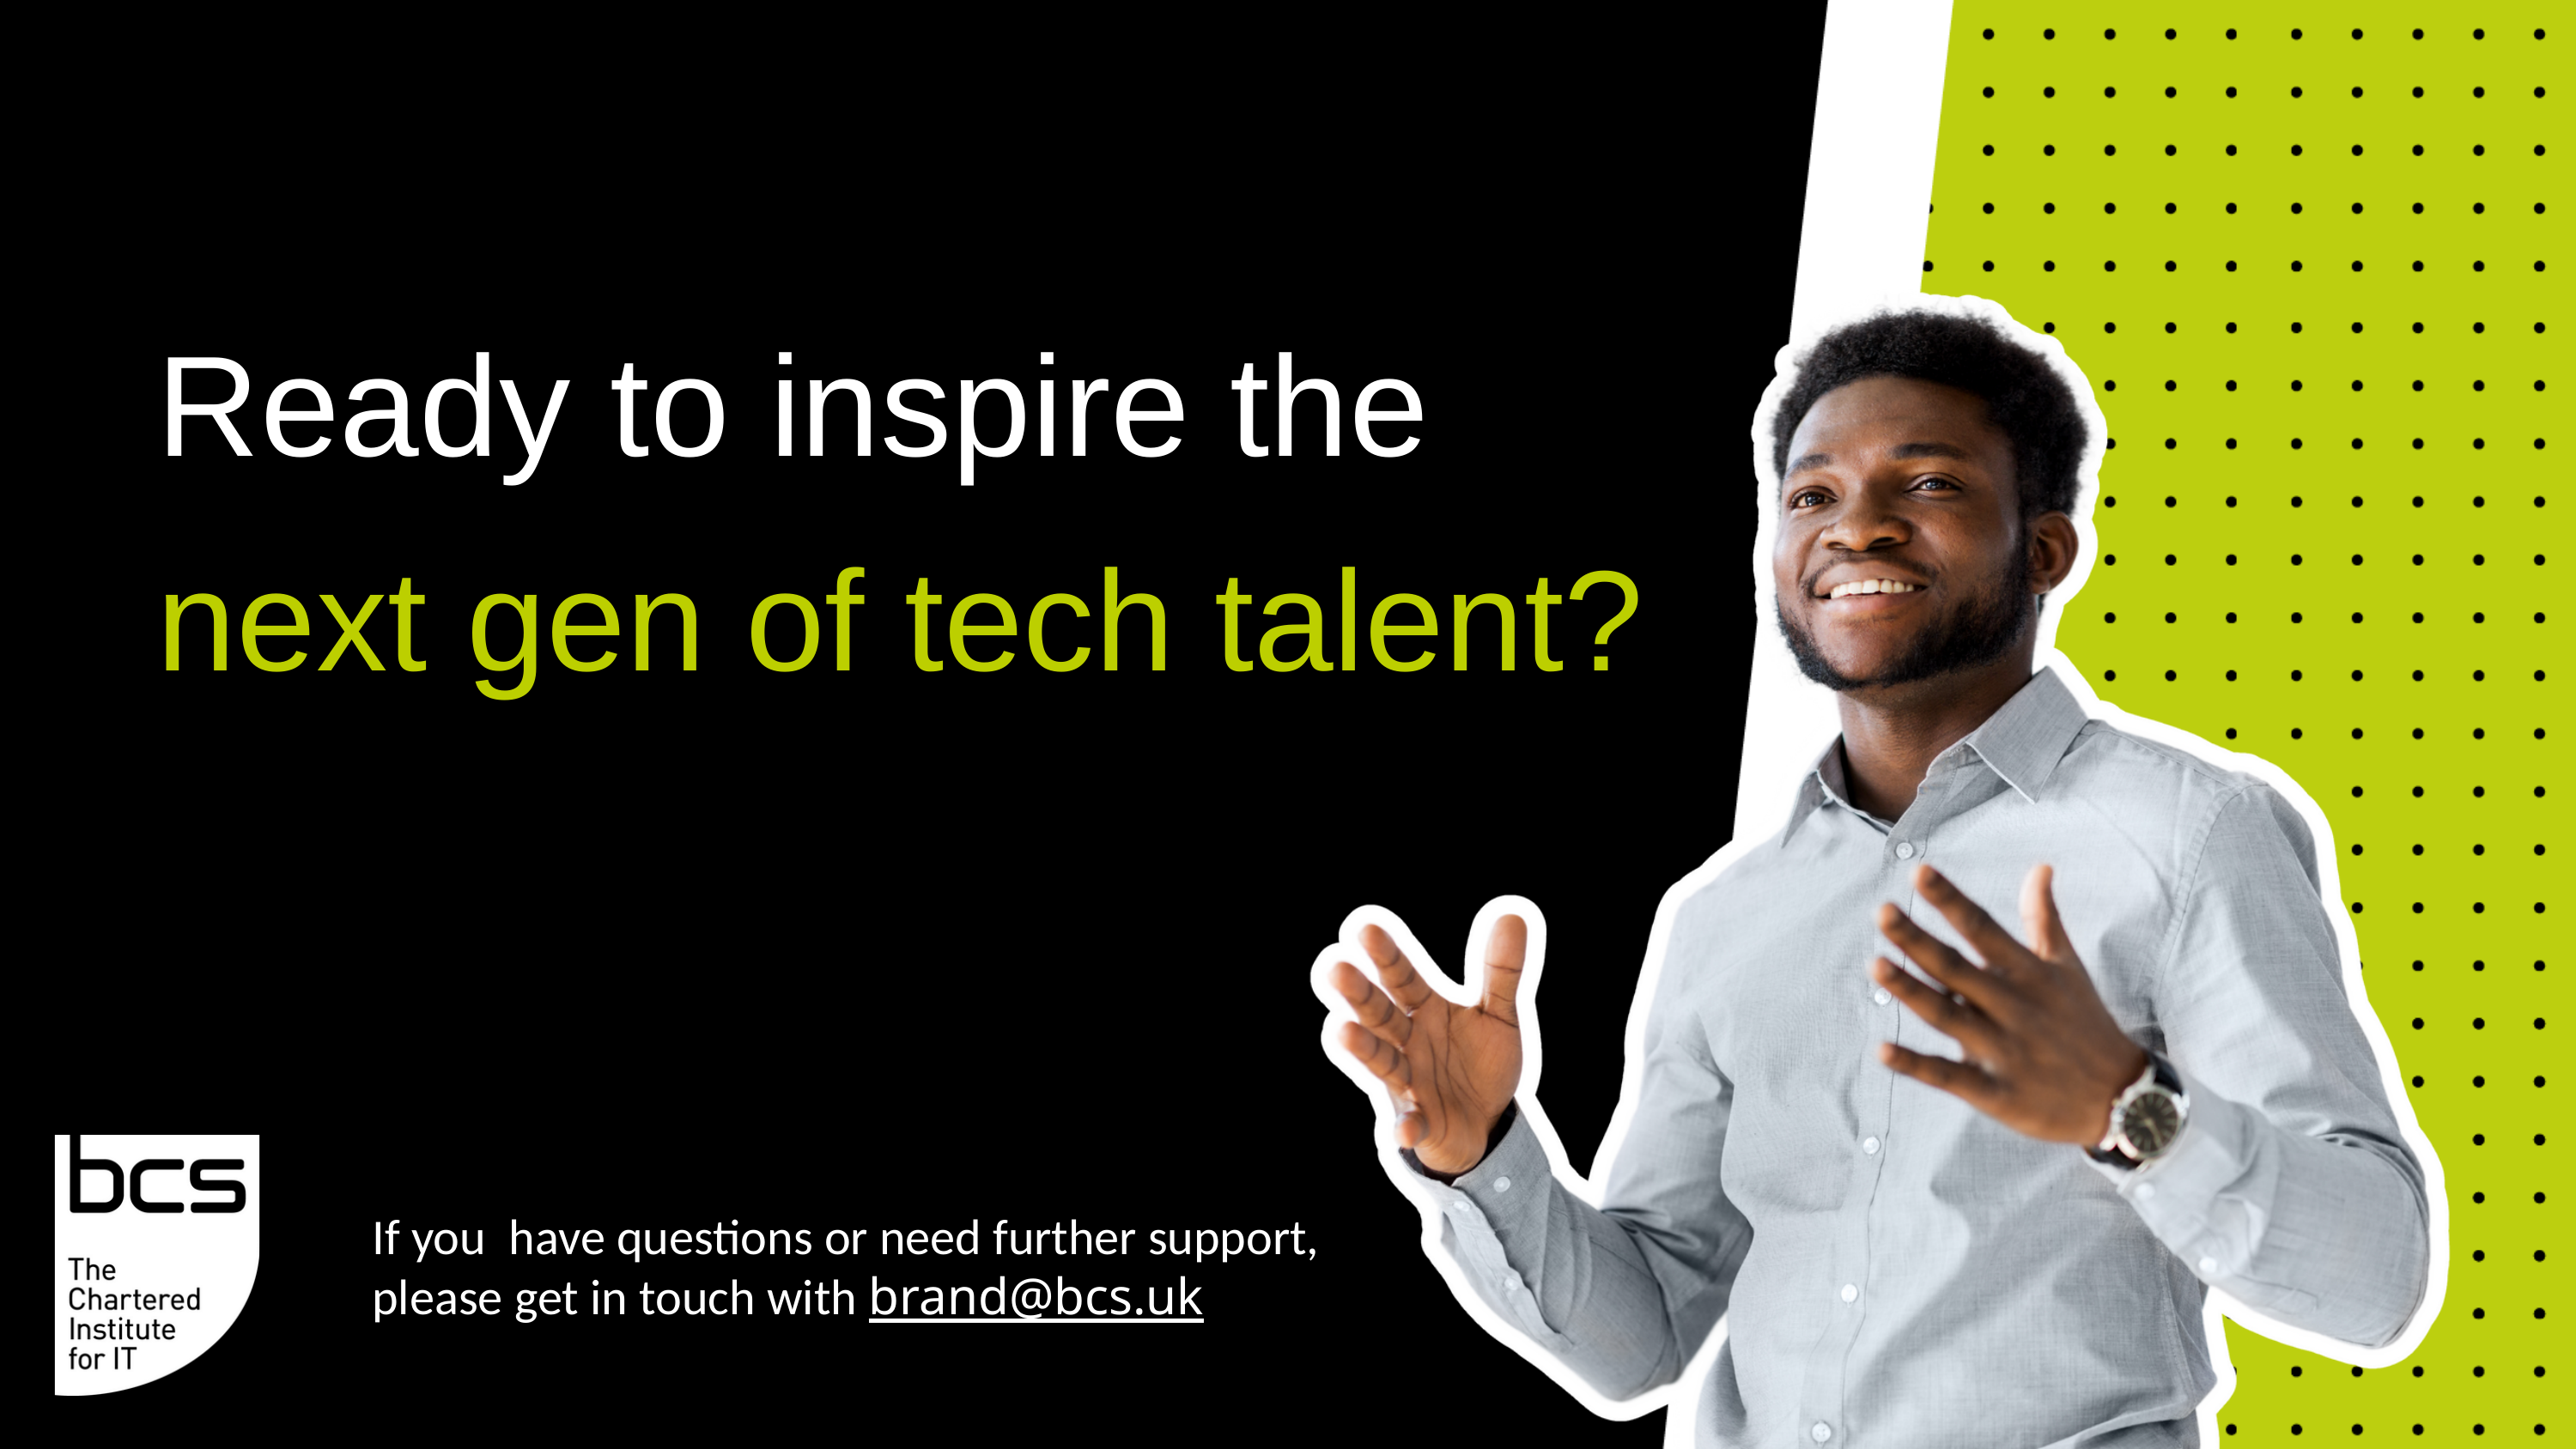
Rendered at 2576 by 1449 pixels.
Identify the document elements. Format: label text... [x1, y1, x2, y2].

text_box [54, 1135, 260, 1396]
text_box If you have questions or need further support, please get in touch with brand@bcs.uk [359, 1197, 1358, 1339]
text_box Ready to inspire the next gen of tech talent? [157, 270, 1288, 700]
text_box [1561, 0, 2576, 1449]
text_box [1288, 270, 2502, 1449]
